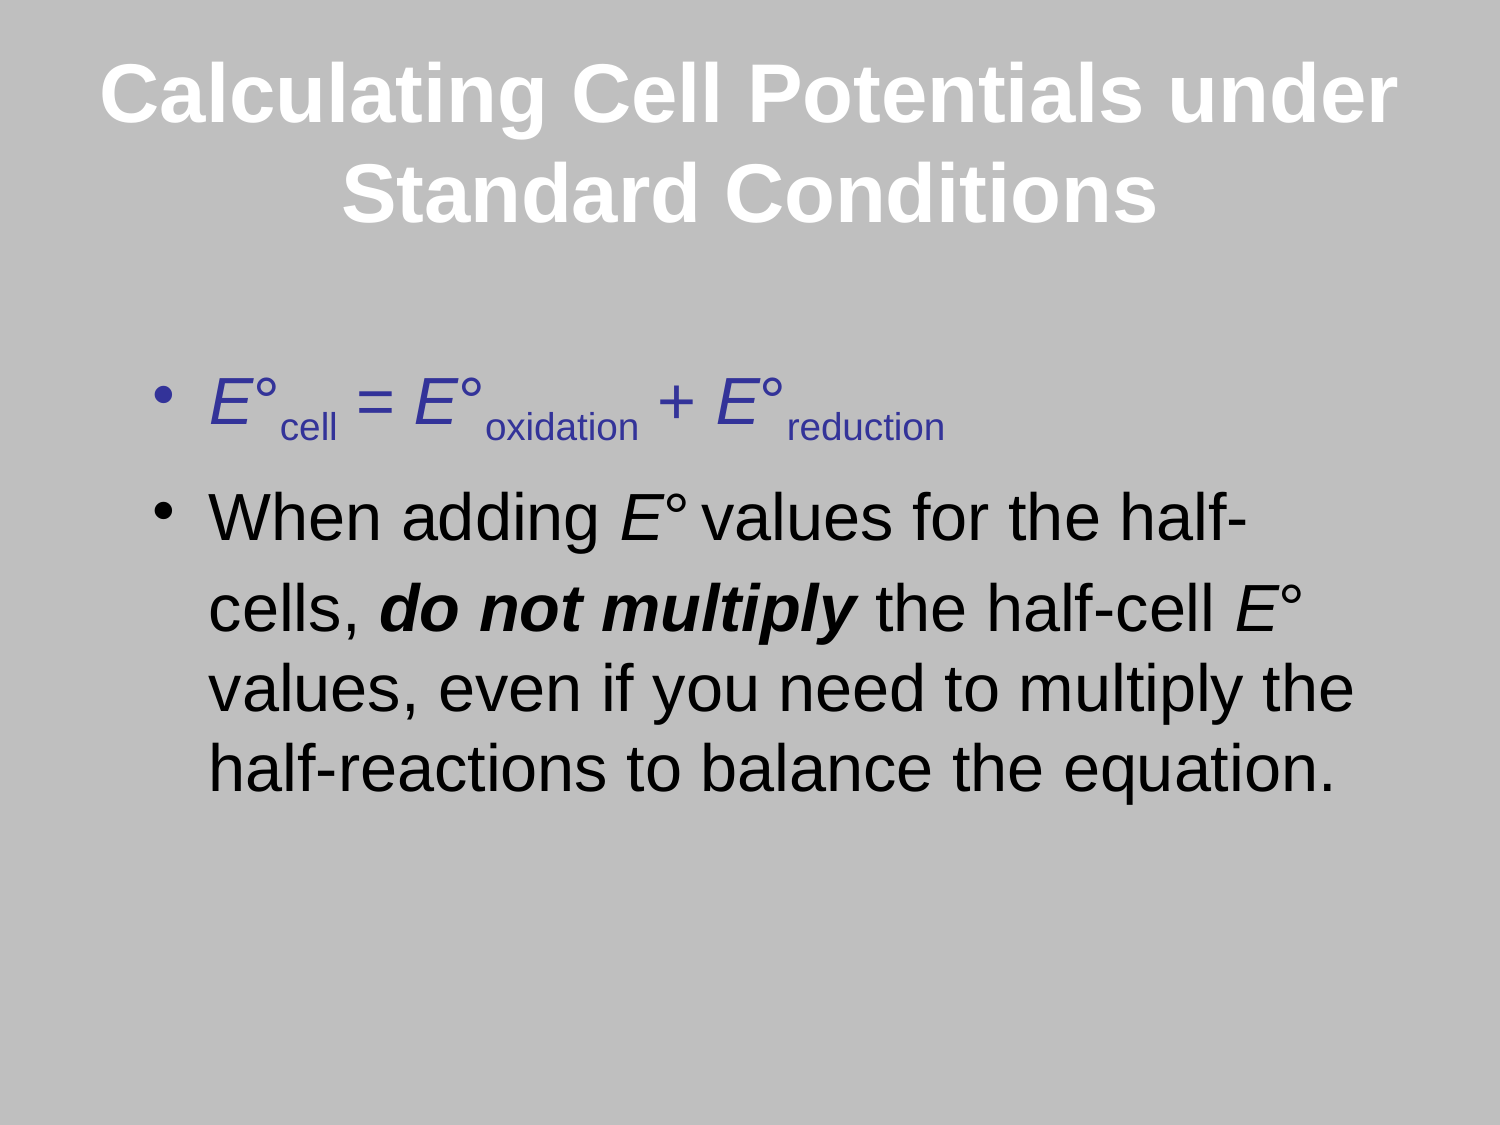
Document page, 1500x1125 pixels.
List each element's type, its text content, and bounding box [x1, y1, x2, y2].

list E°cell = E°oxidation + E°reduction When adding E° values for the half-cells, do not multiply the half-cell E° values, even if you need to multiply the half-reactions to balance the equation. [137, 349, 1388, 1013]
title Calculating Cell Potentials under Standard Conditions [74, 44, 1426, 233]
